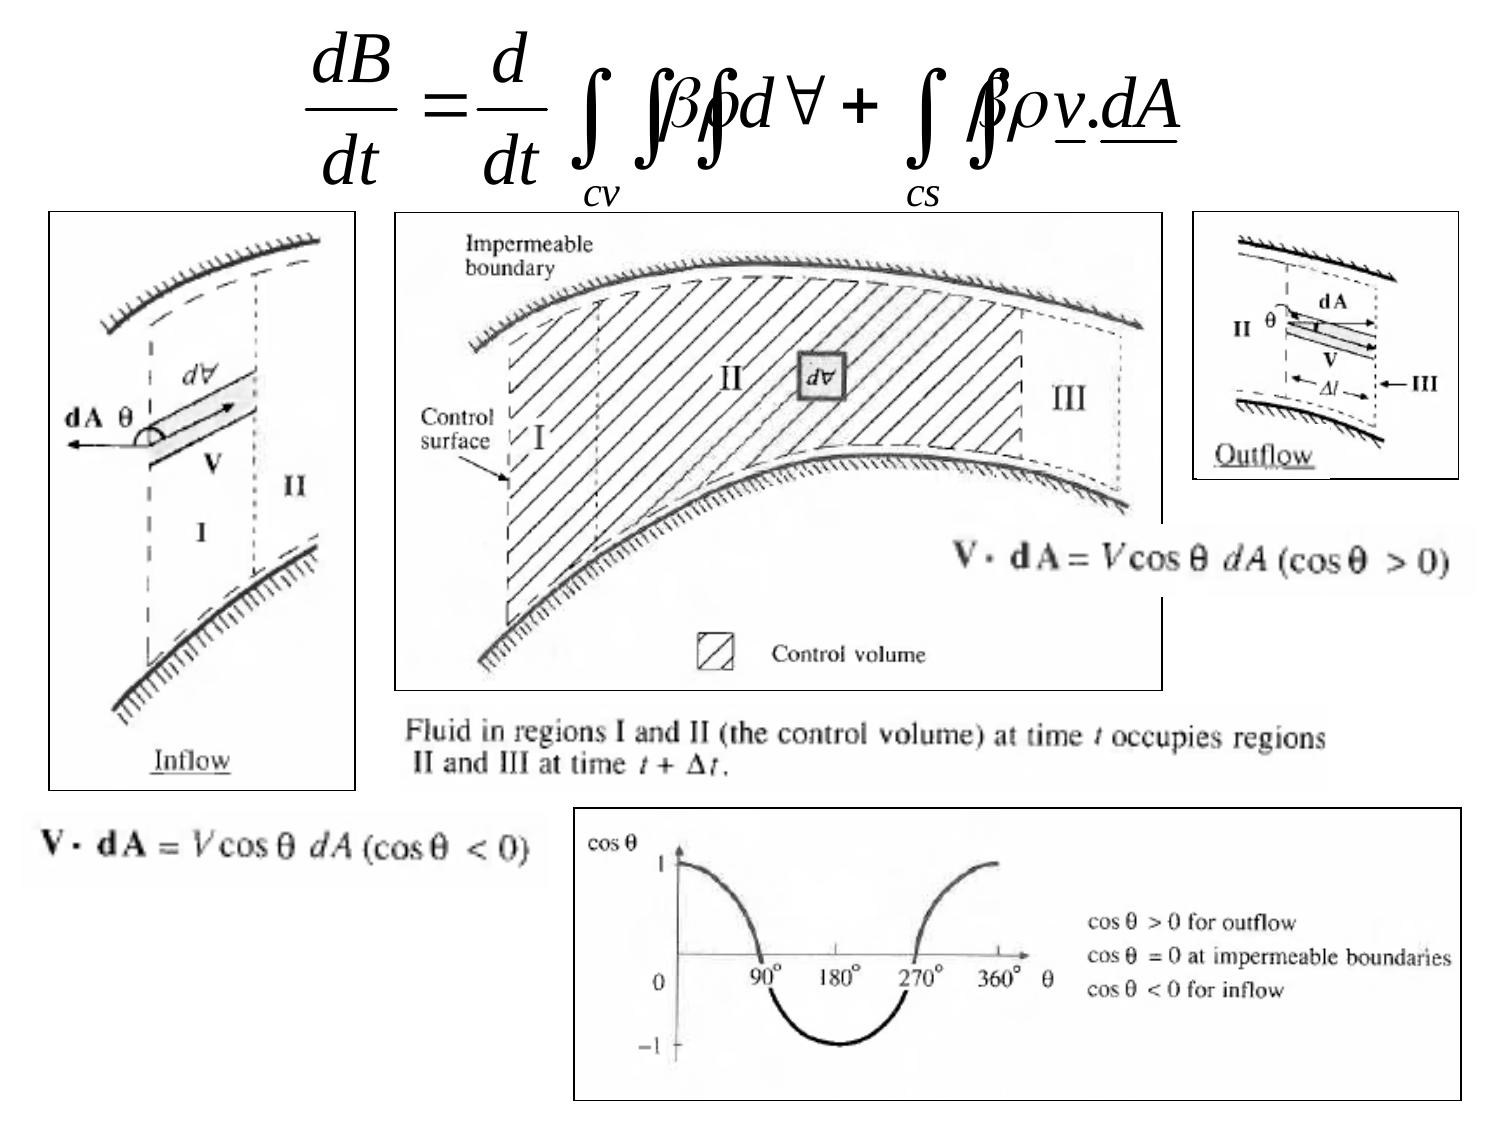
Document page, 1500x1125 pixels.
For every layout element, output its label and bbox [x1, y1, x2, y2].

picture [574, 808, 1461, 1101]
picture [19, 811, 549, 888]
text_box [1193, 212, 1458, 479]
picture [395, 226, 1477, 691]
text_box [293, 12, 1194, 226]
picture [399, 703, 1330, 793]
picture [49, 212, 355, 790]
